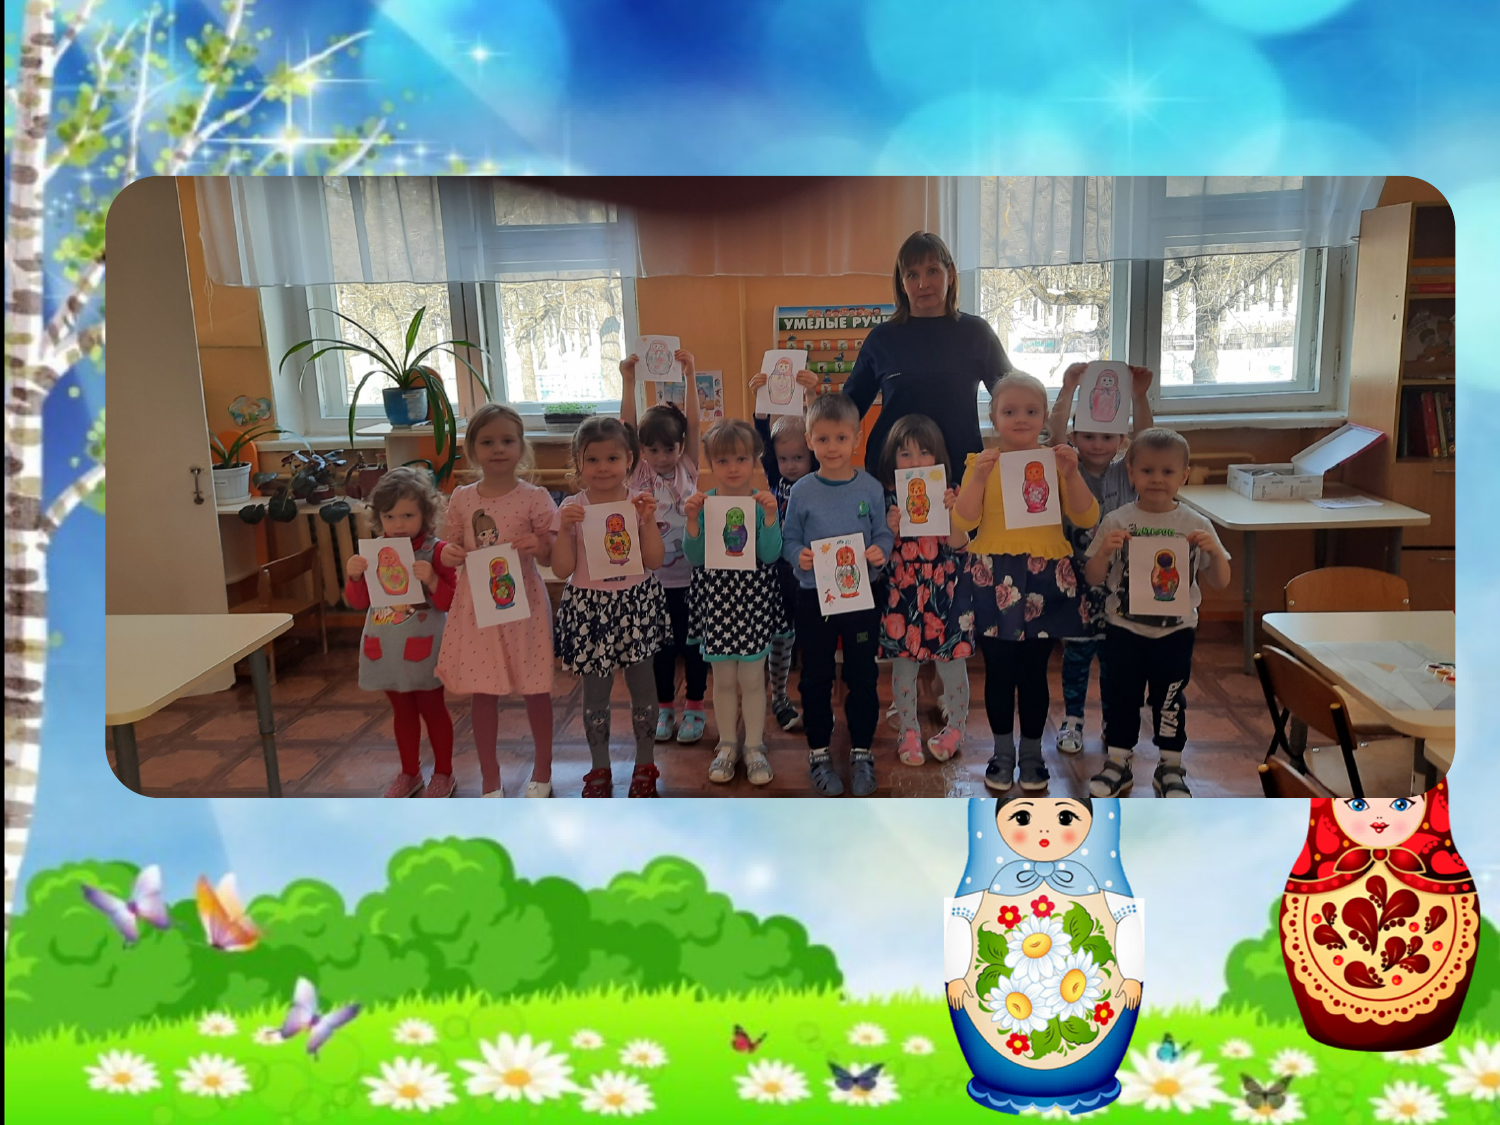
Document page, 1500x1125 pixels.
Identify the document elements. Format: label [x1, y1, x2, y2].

picture [0, 0, 1500, 1125]
list [105, 175, 1456, 799]
